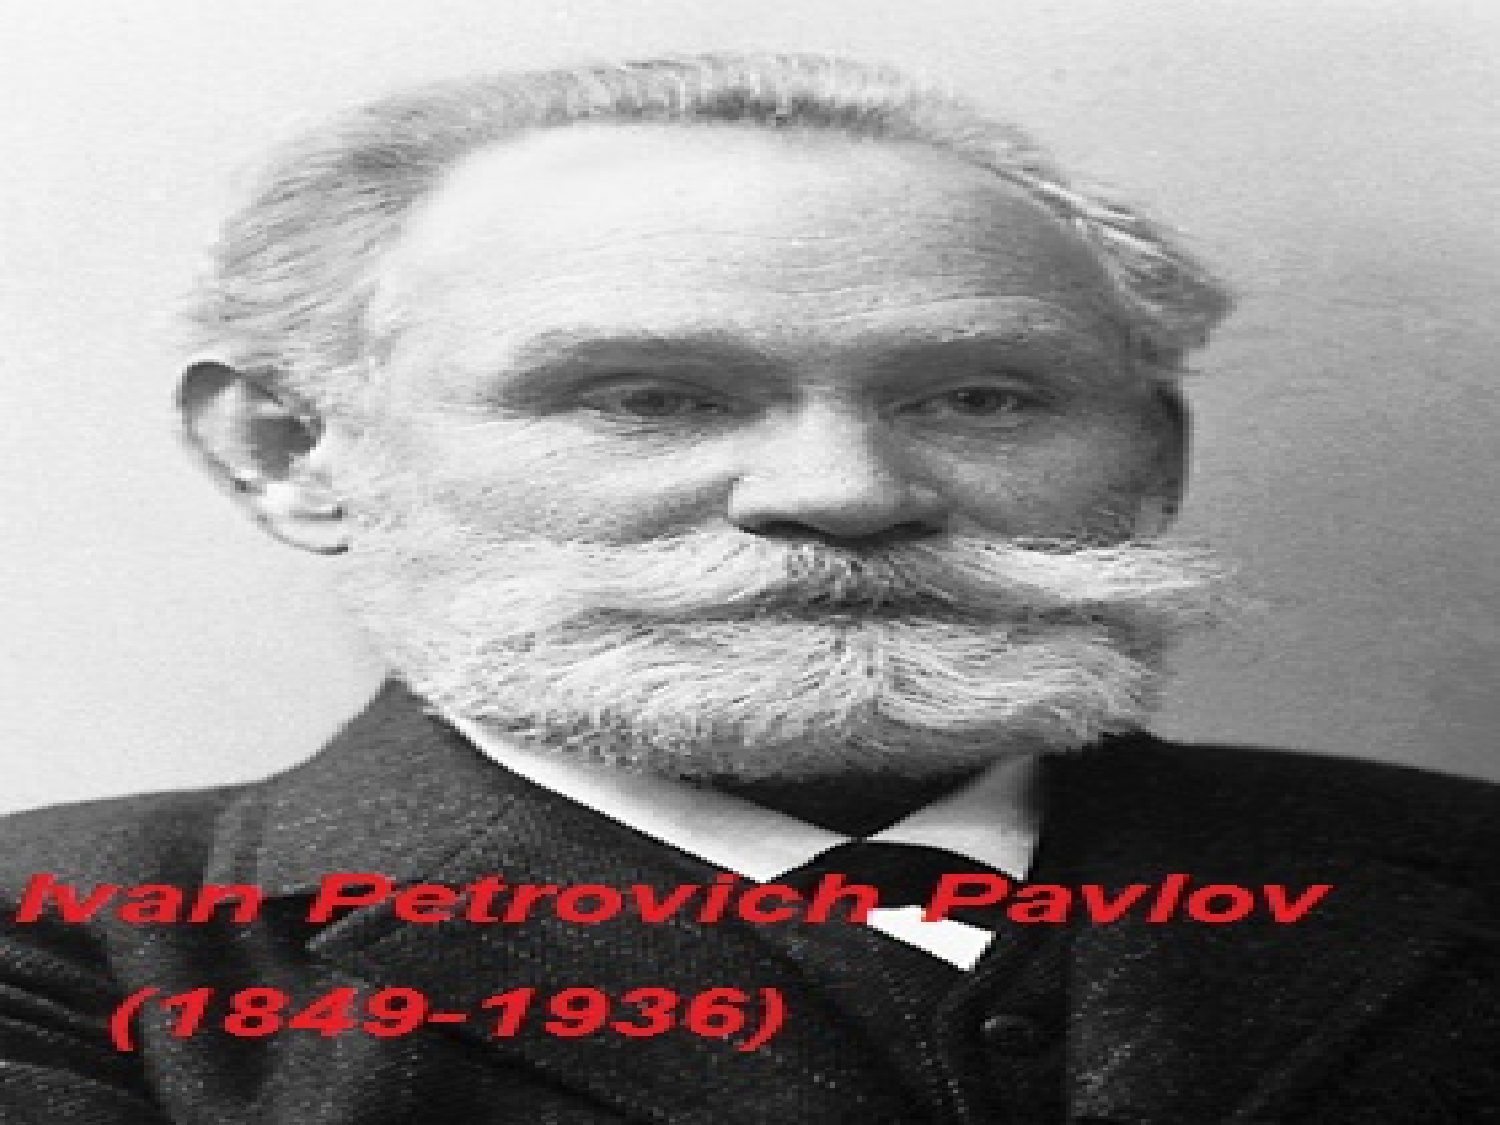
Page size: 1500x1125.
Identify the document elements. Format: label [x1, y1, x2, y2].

list [0, 0, 1500, 1125]
